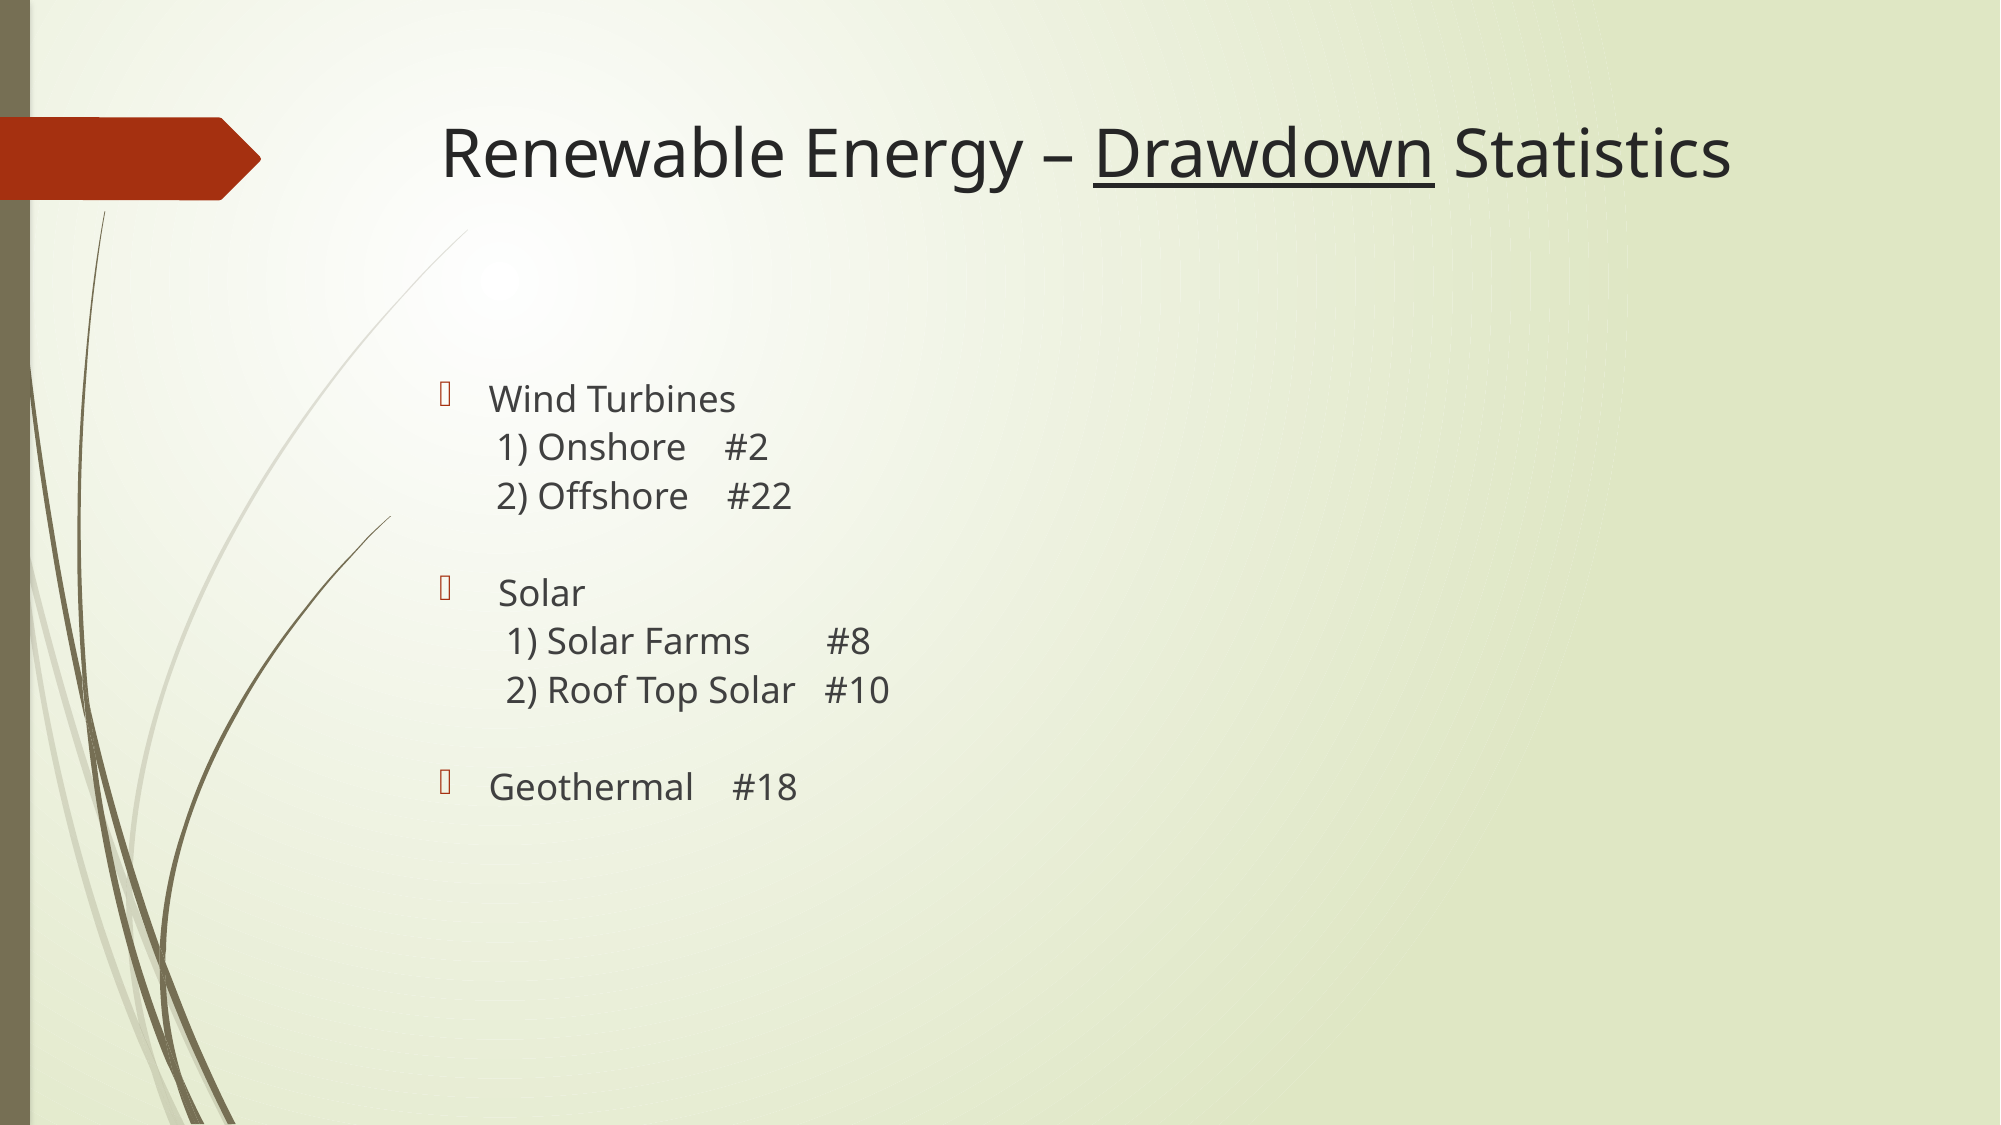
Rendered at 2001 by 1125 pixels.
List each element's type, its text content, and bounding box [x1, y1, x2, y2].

list Wind Turbines 1) Onshore #2 2) Offshore #22 Solar 1) Solar Farms #8 2) Roof Top Solar #10 Geothermal #18 [424, 367, 1887, 988]
title Renewable Energy – Drawdown Statistics [425, 102, 1888, 265]
